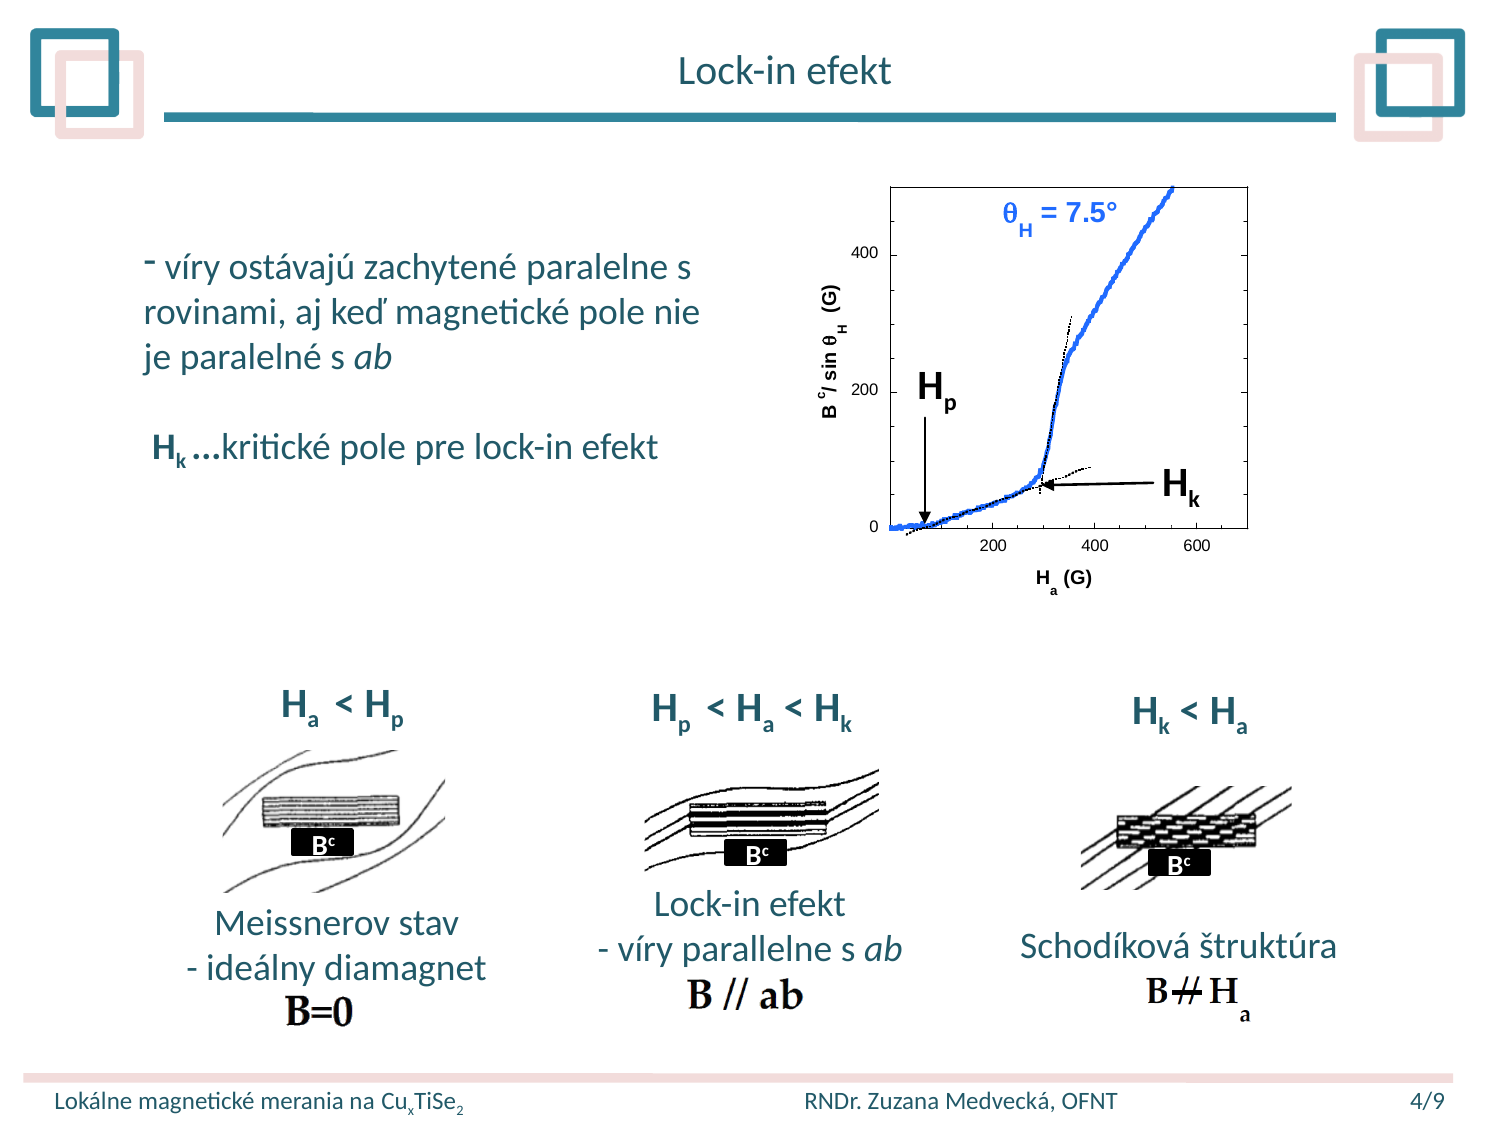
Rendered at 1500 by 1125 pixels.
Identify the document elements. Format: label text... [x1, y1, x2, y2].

text_box Hp < Ha < Hk [636, 672, 868, 736]
picture [14, 16, 188, 165]
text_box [169, 749, 505, 1039]
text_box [1041, 482, 1154, 486]
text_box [805, 161, 1255, 610]
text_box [550, 738, 950, 1020]
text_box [972, 786, 1386, 1025]
picture [1316, 14, 1490, 185]
text_box Ha < Hp [266, 667, 419, 740]
text_box Lock-in efekt [192, 35, 1311, 112]
text_box Lokálne magnetické merania na CuxTiSe2 RNDr. Zuzana Medvecká, OFNT 4/9 [0, 1078, 1500, 1125]
text_box víry ostávajú zachytené paralelne s rovinami, aj keď magnetické pole nie je paralelné s ab Hk ...kritické pole pre lock-in efekt [128, 234, 727, 481]
text_box Hk < Ha [1107, 675, 1264, 747]
